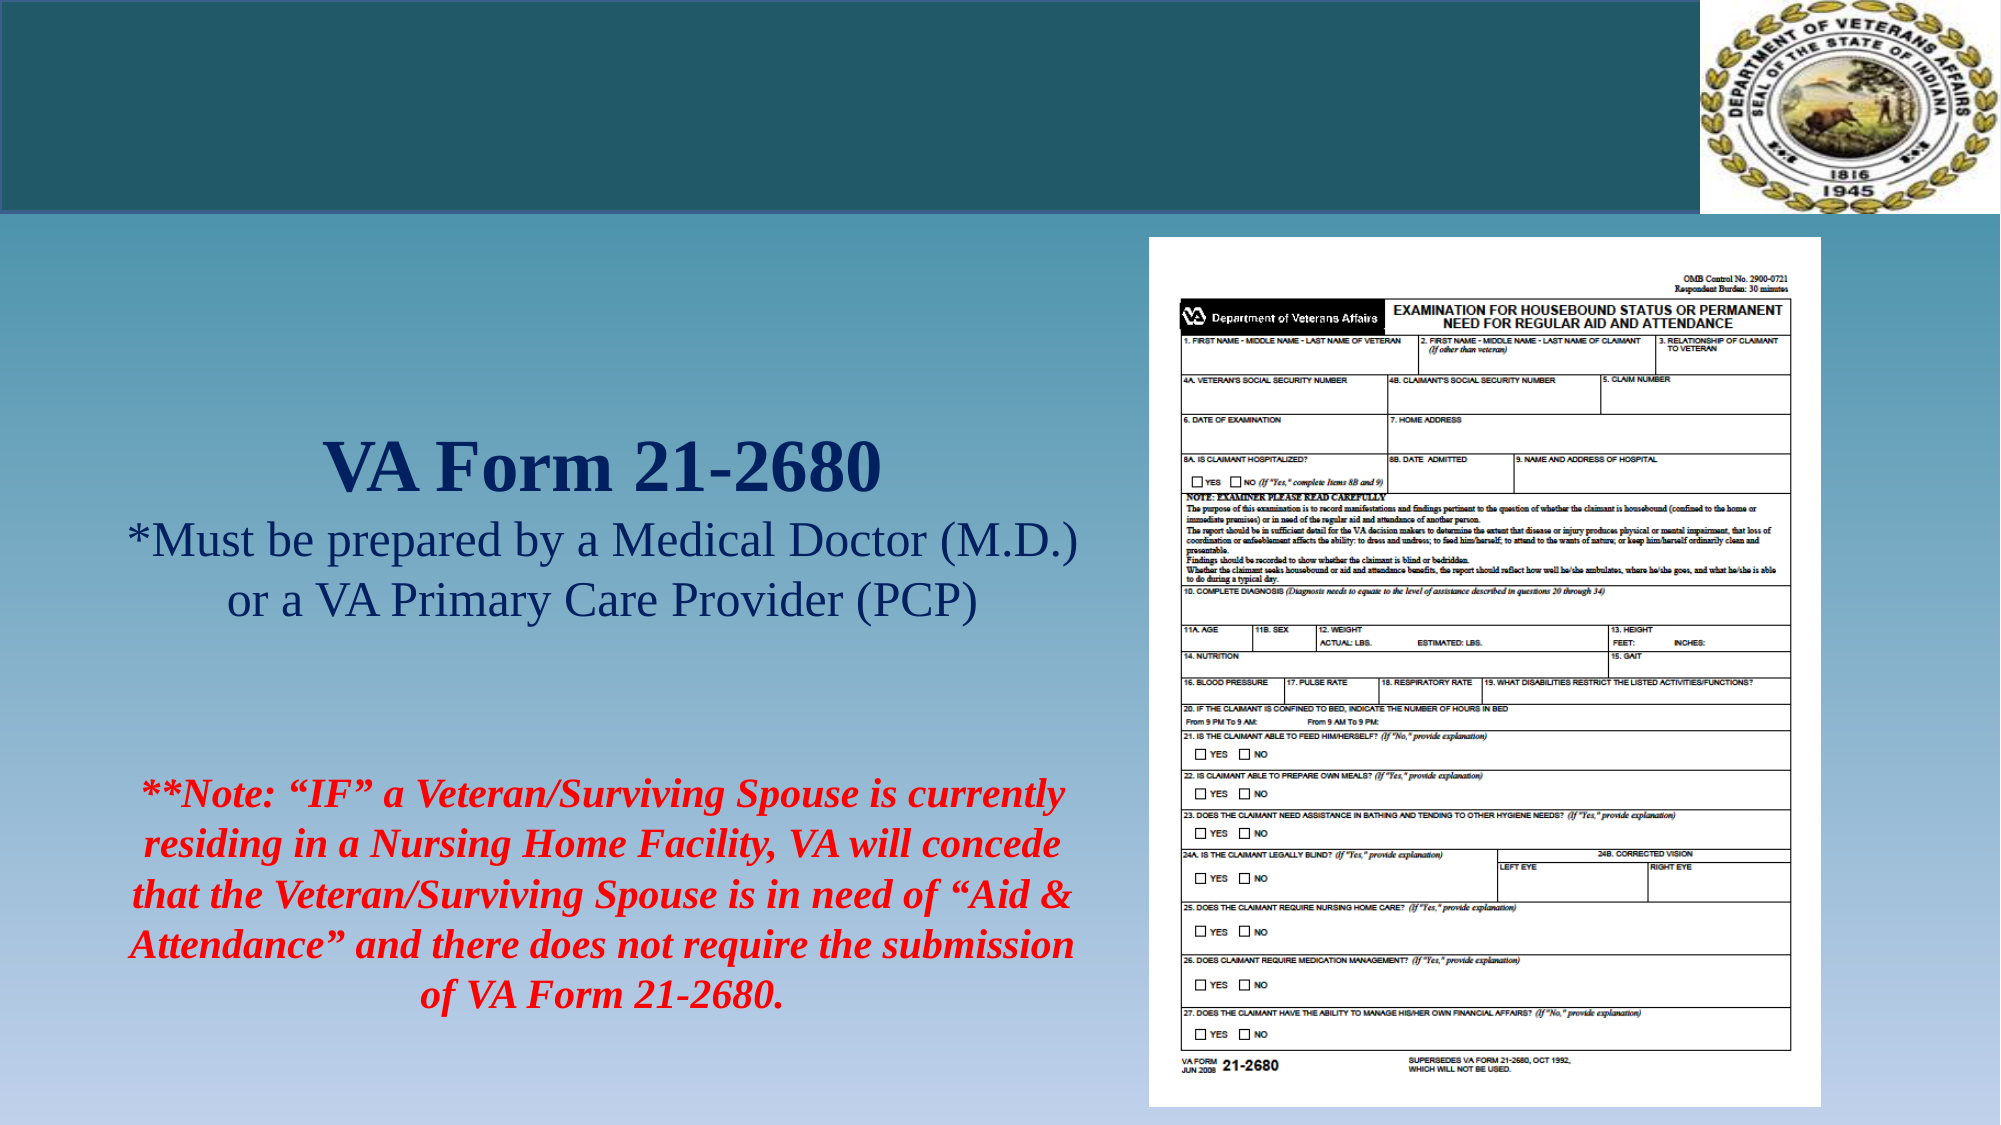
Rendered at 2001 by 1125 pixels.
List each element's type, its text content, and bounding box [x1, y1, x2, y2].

picture [1700, 0, 2000, 214]
title VA Form 21-2680 *Must be prepared by a Medical Doctor (M.D.) or a VA Primary Care Provider (PCP) **Note: “IF” a Veteran/Surviving Spouse is currently residing in a Nursing Home Facility, VA will concede that the Veteran/Surviving Spouse is in need of “Aid & Attendance” and there does not require the submission of VA Form 21-2680. [18, 237, 1113, 1125]
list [1148, 237, 1821, 1107]
